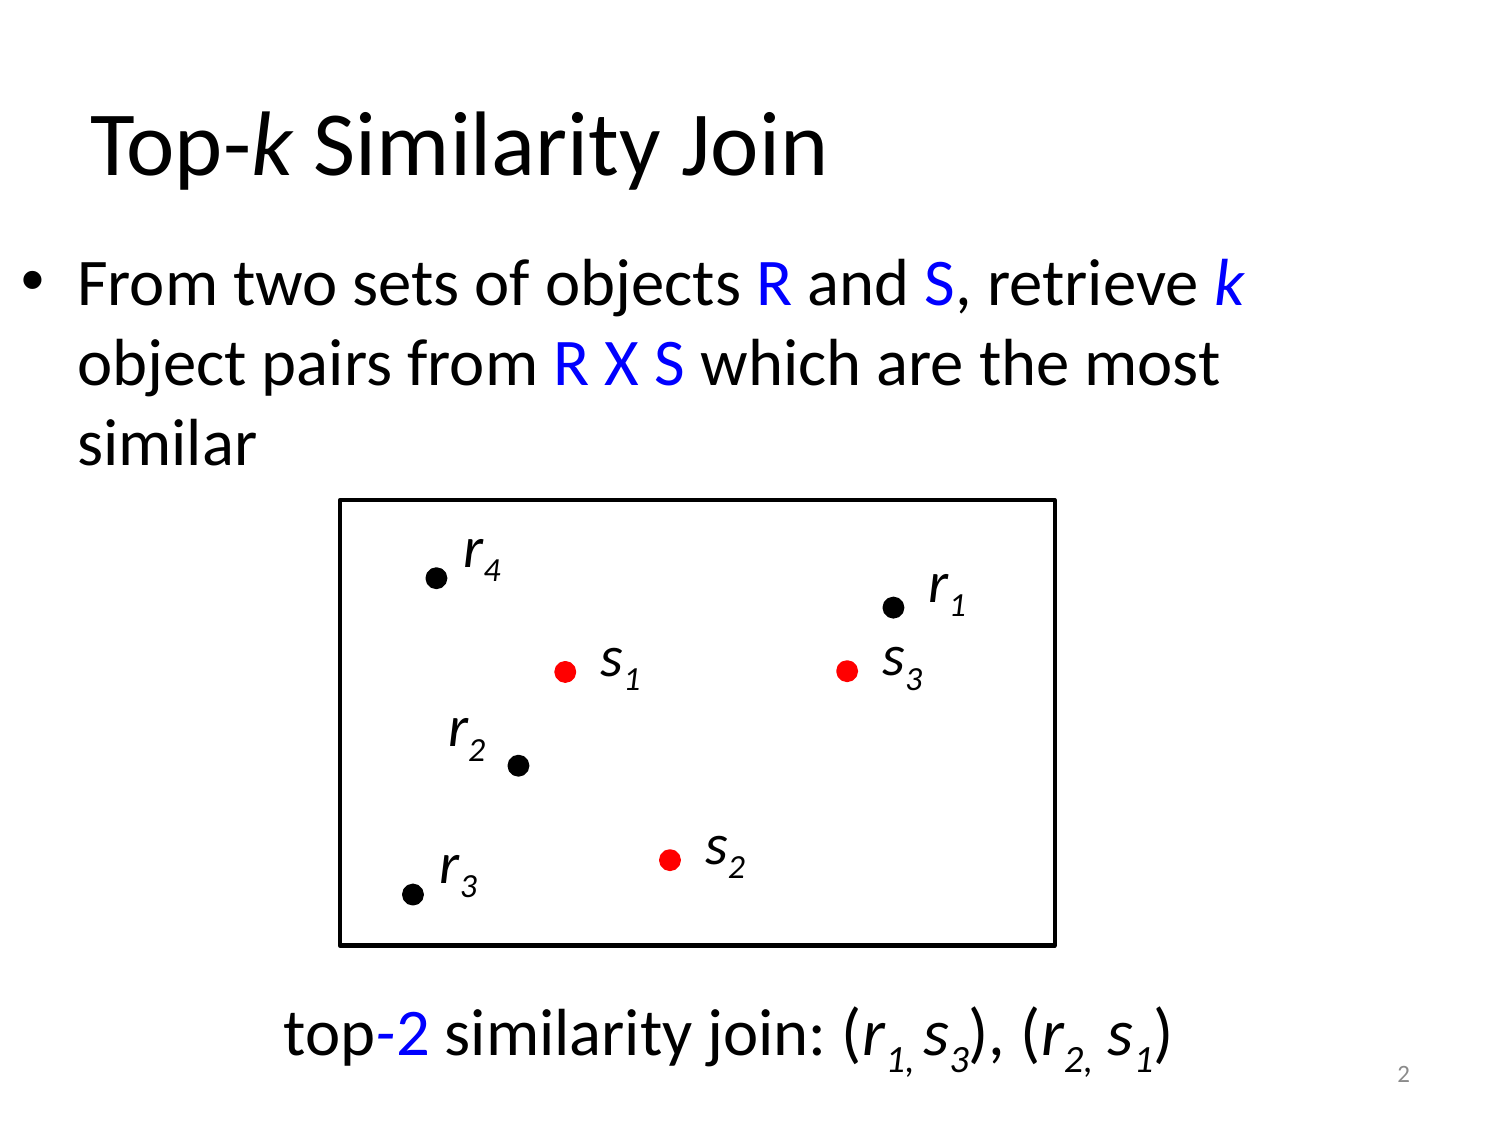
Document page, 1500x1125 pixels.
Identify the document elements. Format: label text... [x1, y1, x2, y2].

text_box r2 [433, 680, 528, 776]
text_box [836, 660, 859, 683]
text_box [425, 567, 448, 590]
text_box [659, 849, 681, 872]
text_box [554, 661, 577, 683]
text_box r3 [425, 817, 492, 913]
title Top-k Similarity Join [75, 45, 1425, 233]
text_box [338, 498, 1057, 948]
text_box [402, 883, 424, 906]
text_box top-2 similarity join: (r1, s3), (r2, s1) [253, 981, 1232, 1118]
text_box r4 [448, 501, 516, 596]
text_box s1 [585, 610, 656, 705]
text_box s2 [690, 798, 760, 894]
text_box s3 [867, 609, 938, 705]
text_box [882, 596, 905, 609]
list From two sets of objects R and S, retrieve k object pairs from R X S which are the most similar [5, 231, 1356, 368]
slide_number 2 [1232, 1042, 1425, 1103]
text_box r1 [913, 536, 981, 631]
